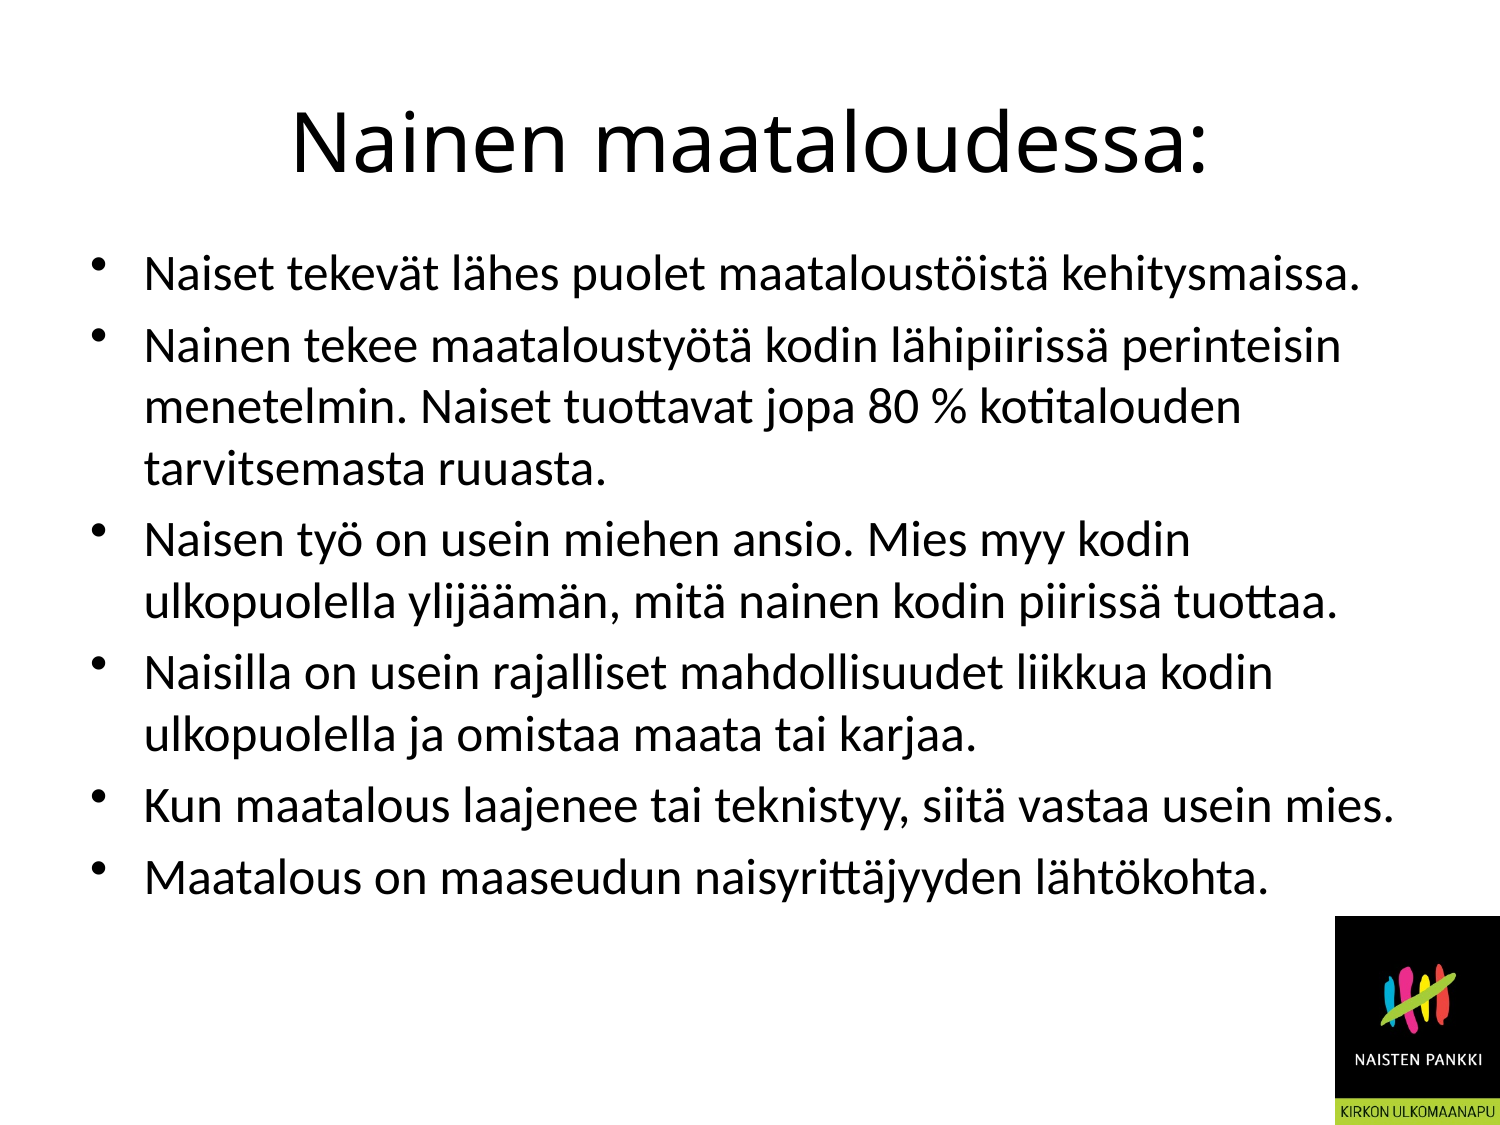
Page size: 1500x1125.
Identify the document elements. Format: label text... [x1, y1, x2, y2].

list Naiset tekevät lähes puolet maataloustöistä kehitysmaissa. Nainen tekee maataloustyötä kodin lähipiirissä perinteisin menetelmin. Naiset tuottavat jopa 80 % kotitalouden tarvitsemasta ruuasta. Naisen työ on usein miehen ansio. Mies myy kodin ulkopuolella ylijäämän, mitä nainen kodin piirissä tuottaa. Naisilla on usein rajalliset mahdollisuudet liikkua kodin ulkopuolella ja omistaa maata tai karjaa. Kun maatalous laajenee tai teknistyy, siitä vastaa usein mies. Maatalous on maaseudun naisyrittäjyyden lähtökohta. [75, 231, 1425, 1005]
picture [1335, 916, 1500, 1125]
title Nainen maataloudessa: [75, 45, 1425, 231]
